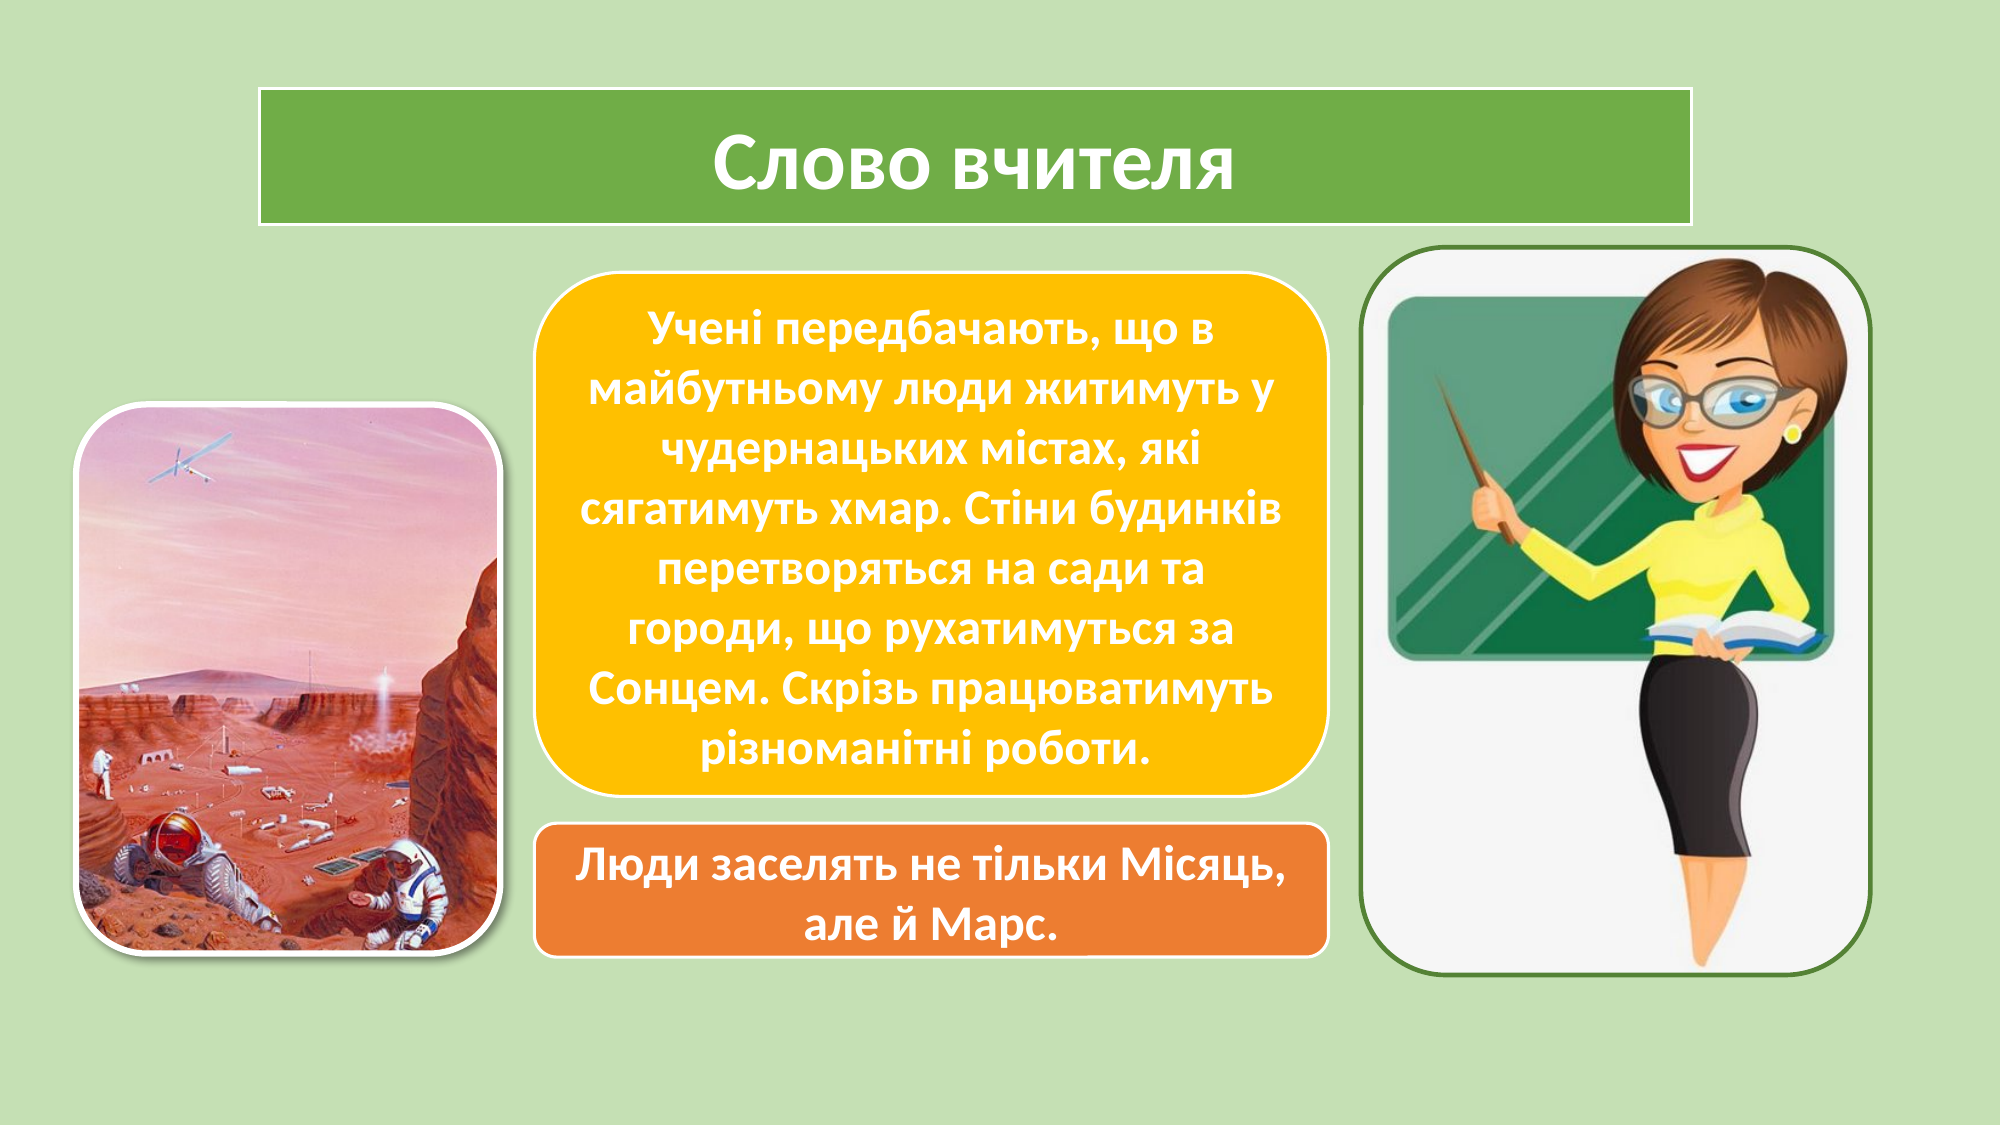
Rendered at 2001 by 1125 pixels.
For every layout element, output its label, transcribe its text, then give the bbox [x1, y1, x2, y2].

picture [75, 404, 501, 954]
picture [1360, 247, 1871, 975]
text_box Люди заселять не тільки Місяць, але й Марс. [532, 821, 1331, 959]
text_box Слово вчителя [258, 87, 1693, 226]
text_box Учені передбачають, що в майбутньому люди житимуть у чудернацьких містах, які сягатимуть хмар. Стіни будинків перетворяться на сади та городи, що рухатимуться за Сонцем. Скрізь працюватимуть різноманітні роботи. [532, 270, 1331, 798]
